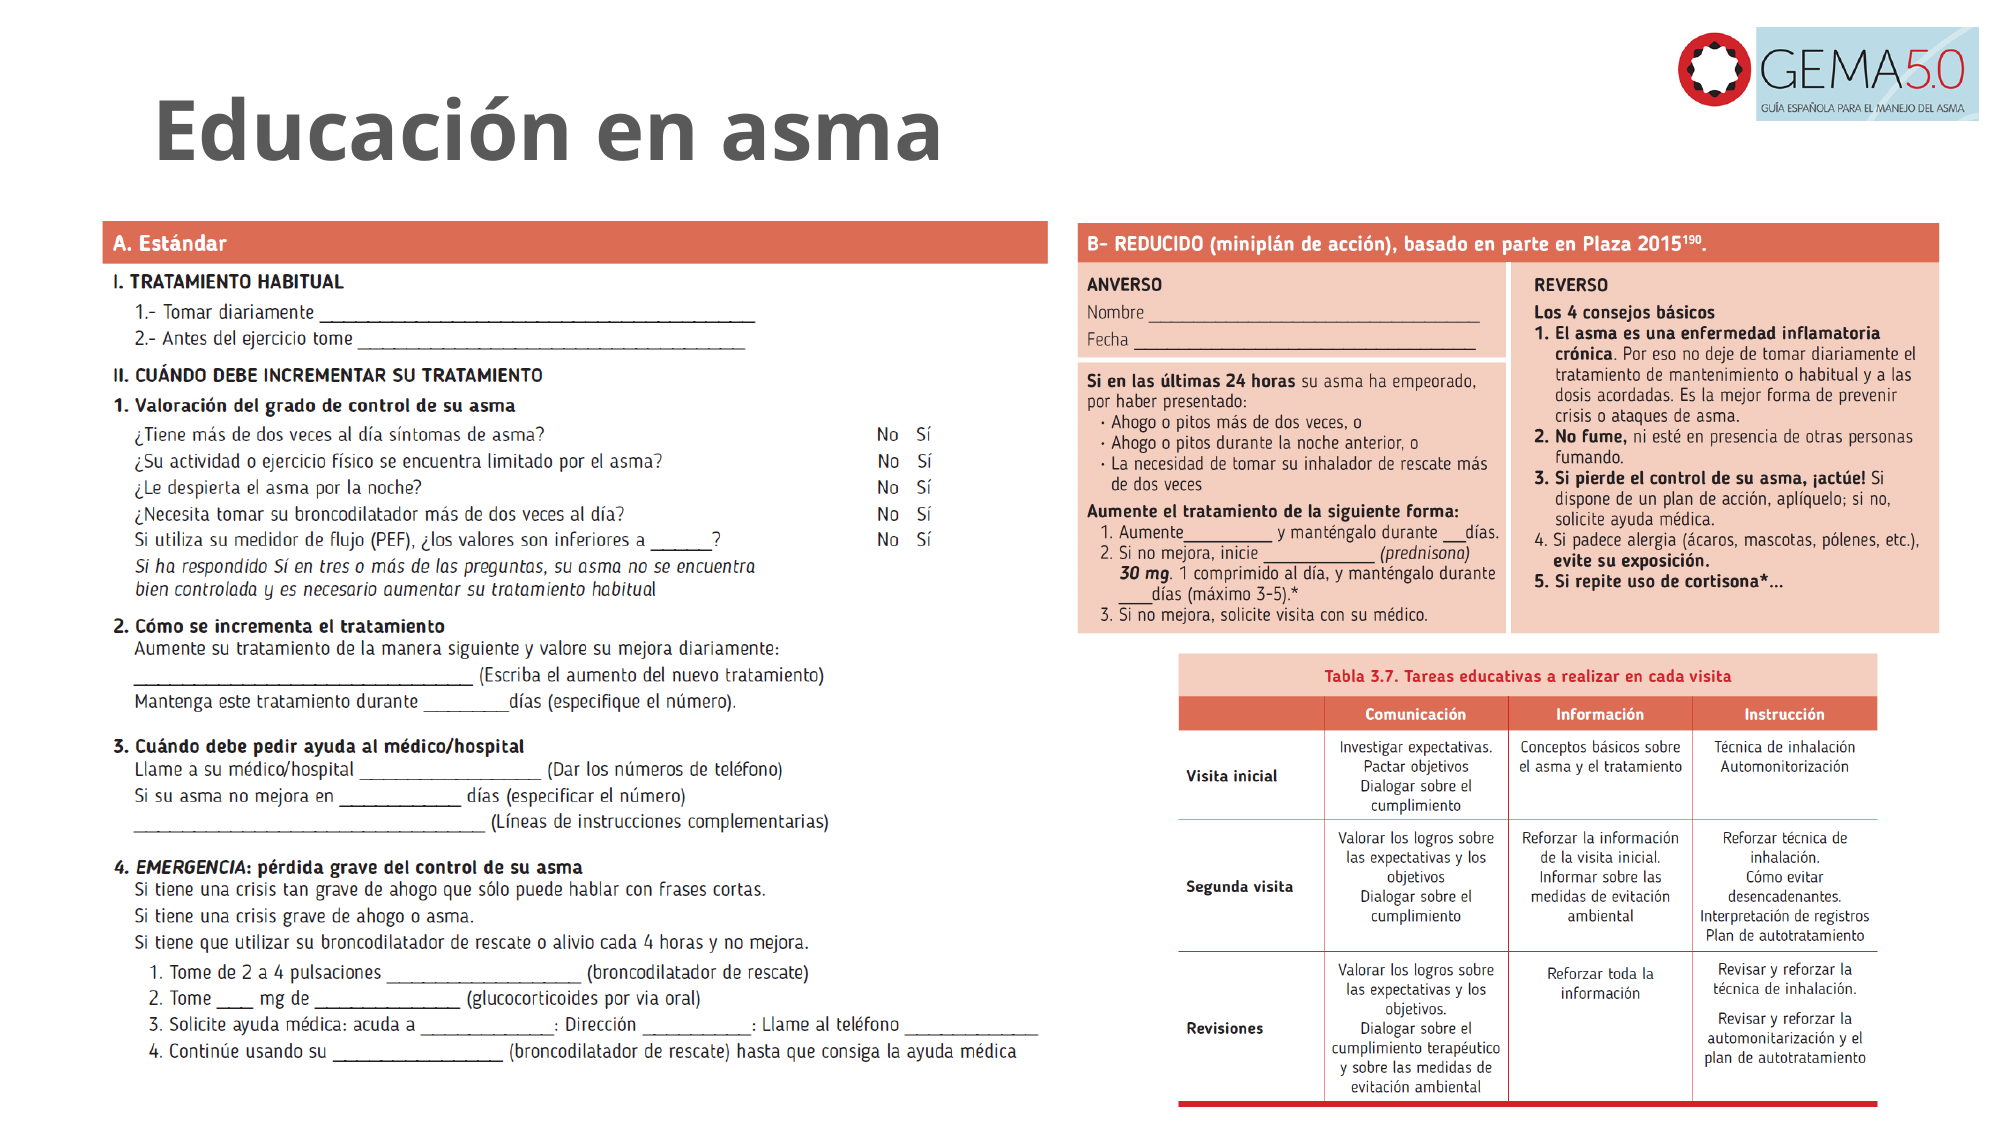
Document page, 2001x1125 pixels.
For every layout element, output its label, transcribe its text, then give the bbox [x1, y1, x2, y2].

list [1075, 221, 1944, 637]
title Educación en asma [137, 59, 1863, 208]
picture [1175, 650, 1881, 1108]
picture [100, 221, 1048, 1066]
picture [1668, 27, 1979, 121]
